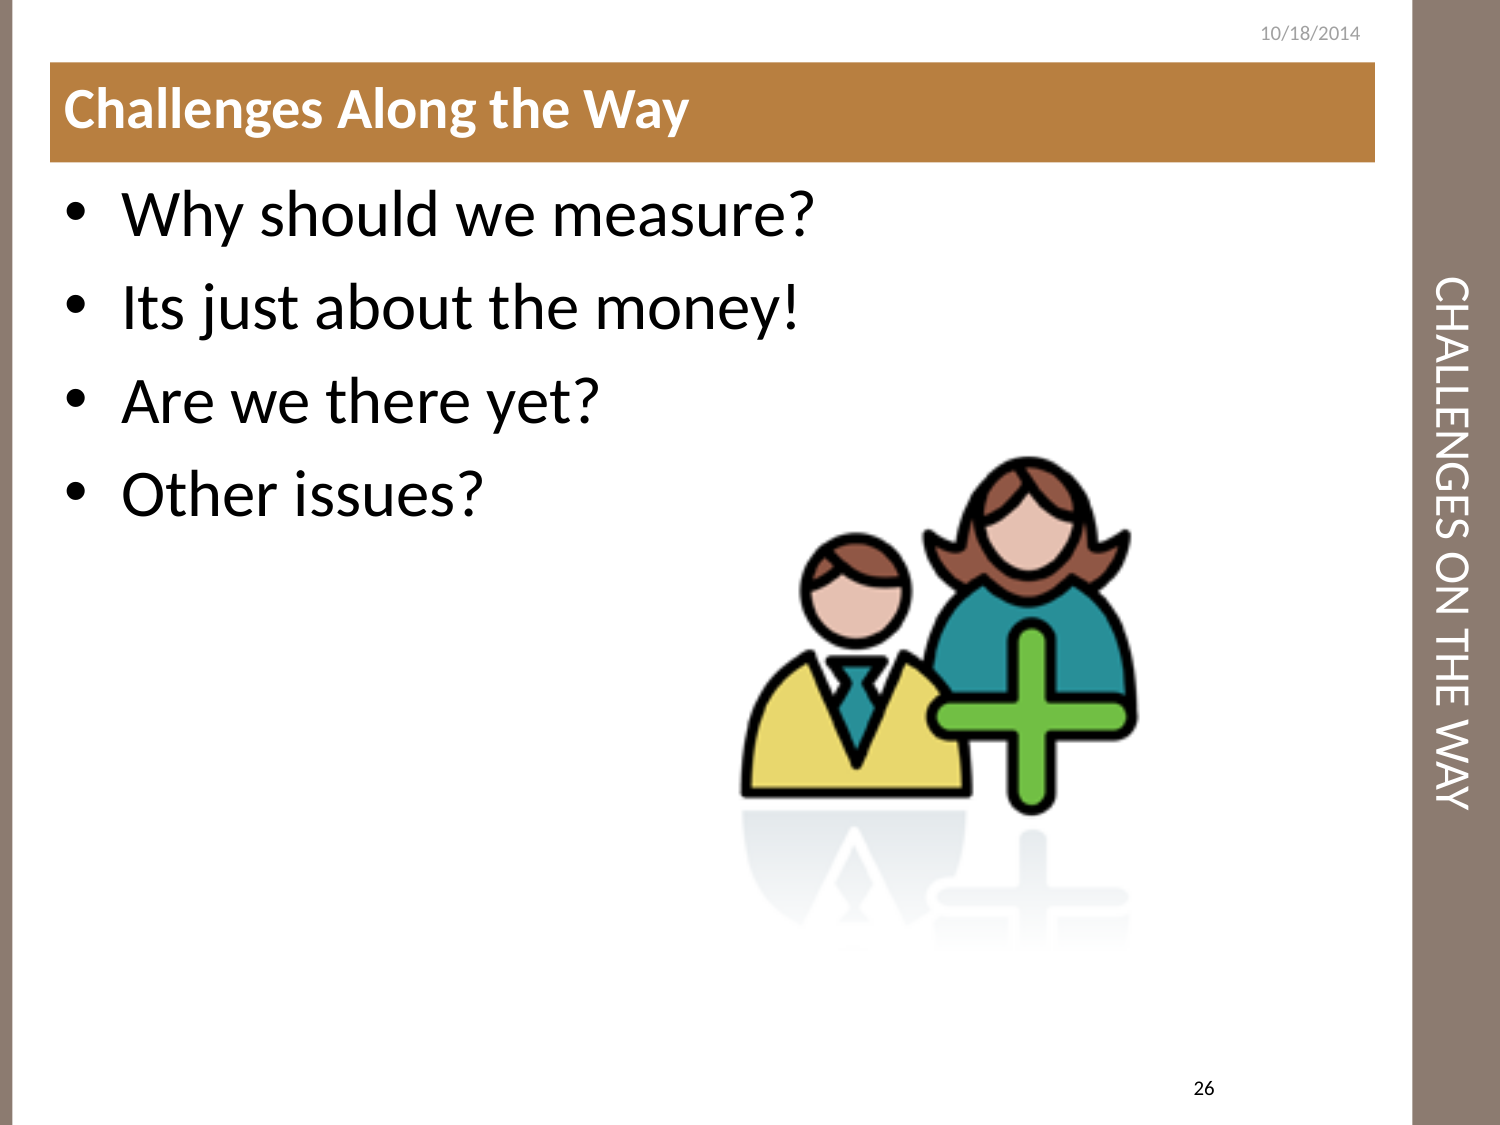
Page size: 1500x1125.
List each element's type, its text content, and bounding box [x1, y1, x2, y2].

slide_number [1149, 12, 1375, 50]
list Why should we measure? Its just about the money! Are we there yet? Other issues? [50, 162, 1375, 1025]
slide_number 26 [1067, 1061, 1230, 1112]
title Challenges on the Way [1412, 62, 1500, 1025]
list Challenges Along the Way [50, 62, 1375, 162]
picture [649, 424, 1238, 1013]
